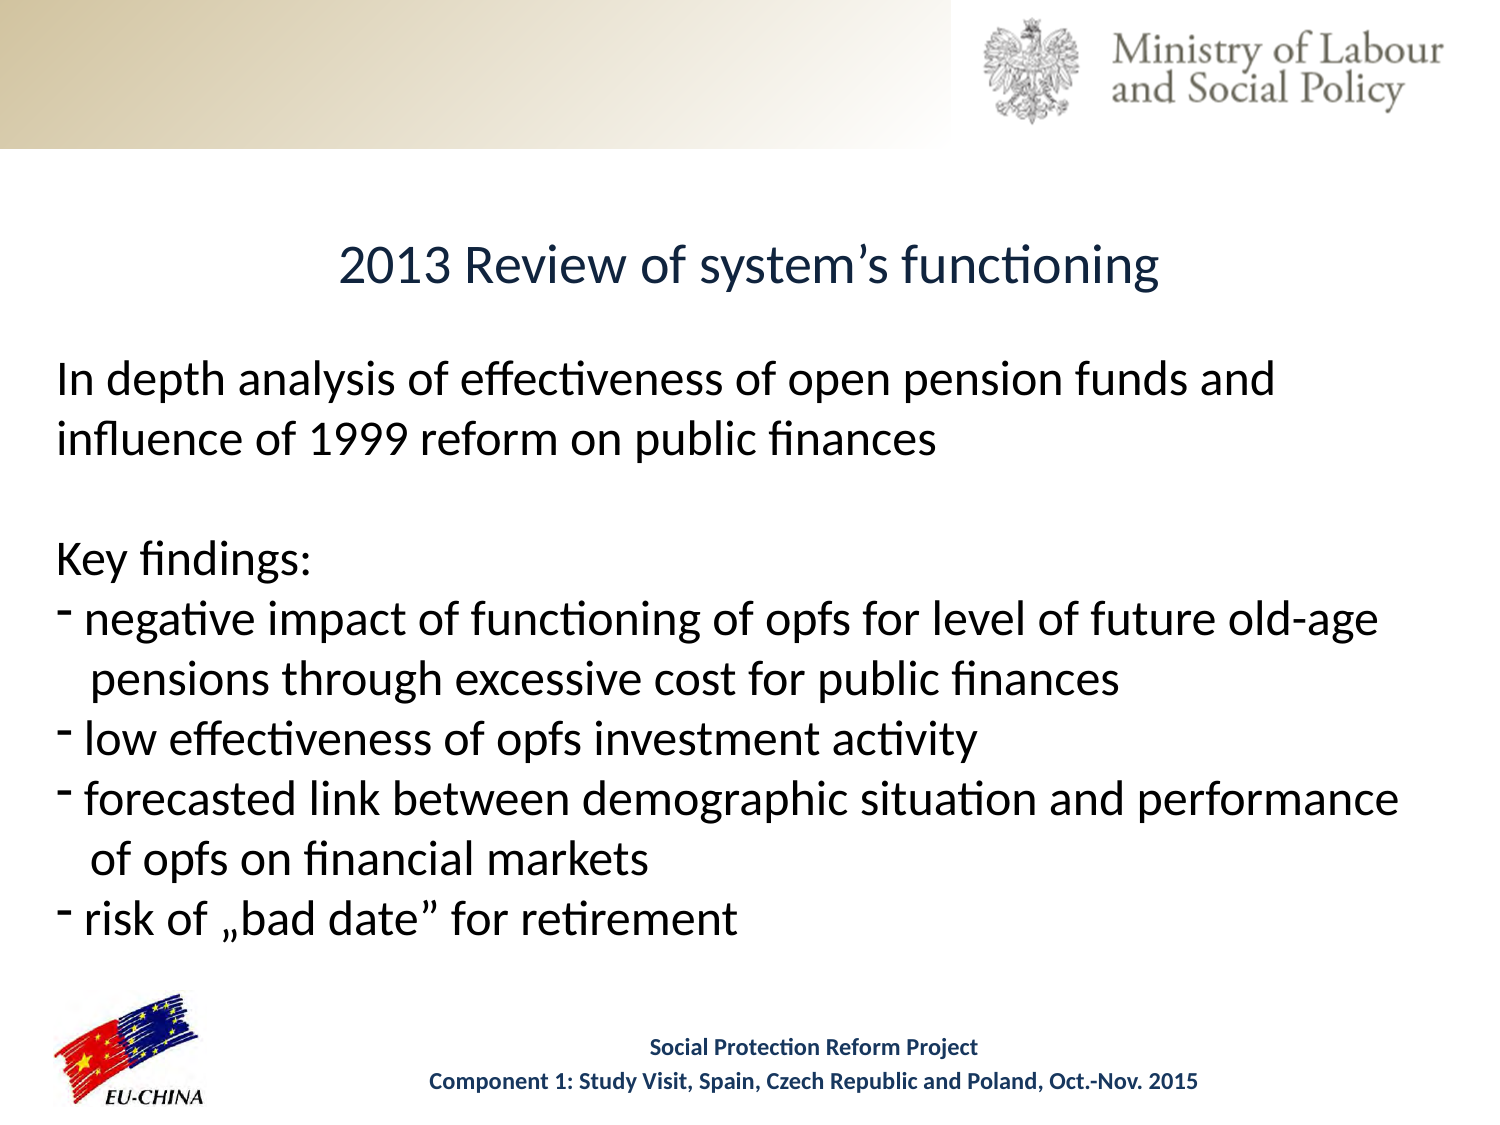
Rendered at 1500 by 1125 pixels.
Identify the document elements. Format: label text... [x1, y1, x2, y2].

text_box In depth analysis of effectiveness of open pension funds and influence of 1999 reform on public finances Key findings: negative impact of functioning of opfs for level of future old-age pensions through excessive cost for public finances low effectiveness of opfs investment activity forecasted link between demographic situation and performance of opfs on financial markets risk of „bad date” for retirement [41, 338, 1447, 953]
picture [968, 5, 1500, 138]
subtitle Social Protection Reform Project Component 1: Study Visit, Spain, Czech Republic and Poland, Oct.-Nov. 2015 [289, 1023, 1340, 1103]
picture [52, 990, 207, 1107]
title 2013 Review of system’s functioning [29, 219, 1483, 303]
